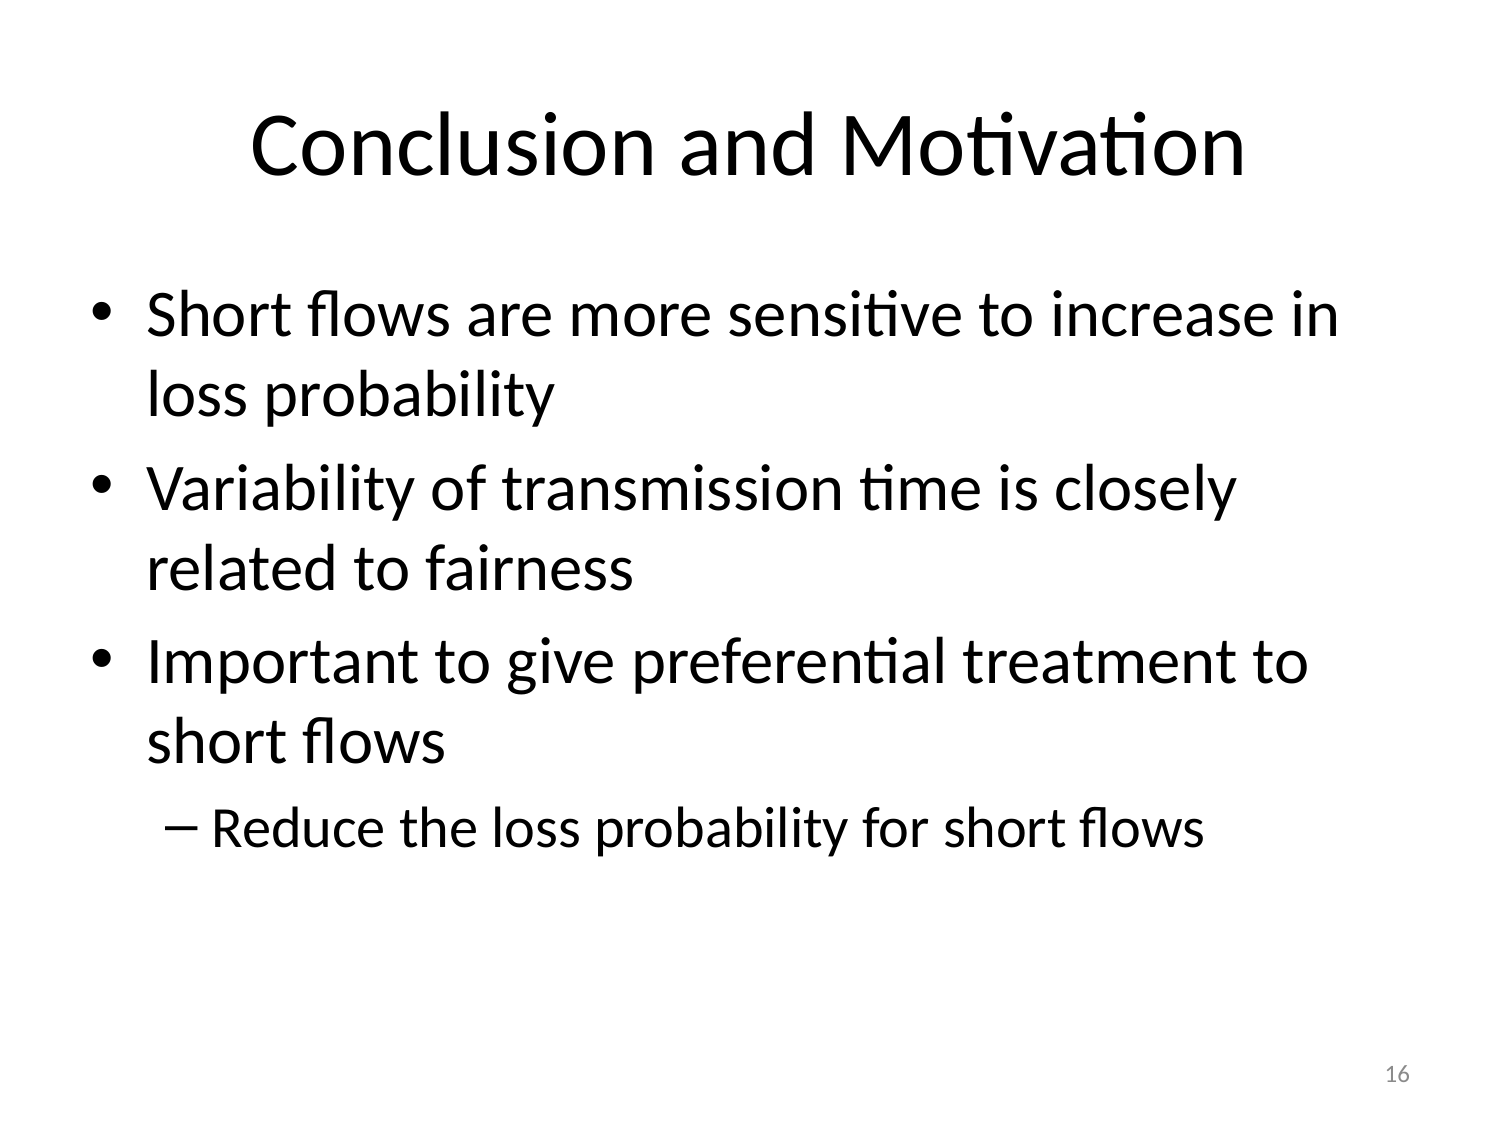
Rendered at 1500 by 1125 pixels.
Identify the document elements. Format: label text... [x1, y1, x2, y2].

slide_number 16 [1074, 1042, 1425, 1103]
list Short flows are more sensitive to increase in loss probability Variability of transmission time is closely related to fairness Important to give preferential treatment to short flows Reduce the loss probability for short flows [75, 262, 1425, 1005]
title Conclusion and Motivation [75, 45, 1425, 233]
